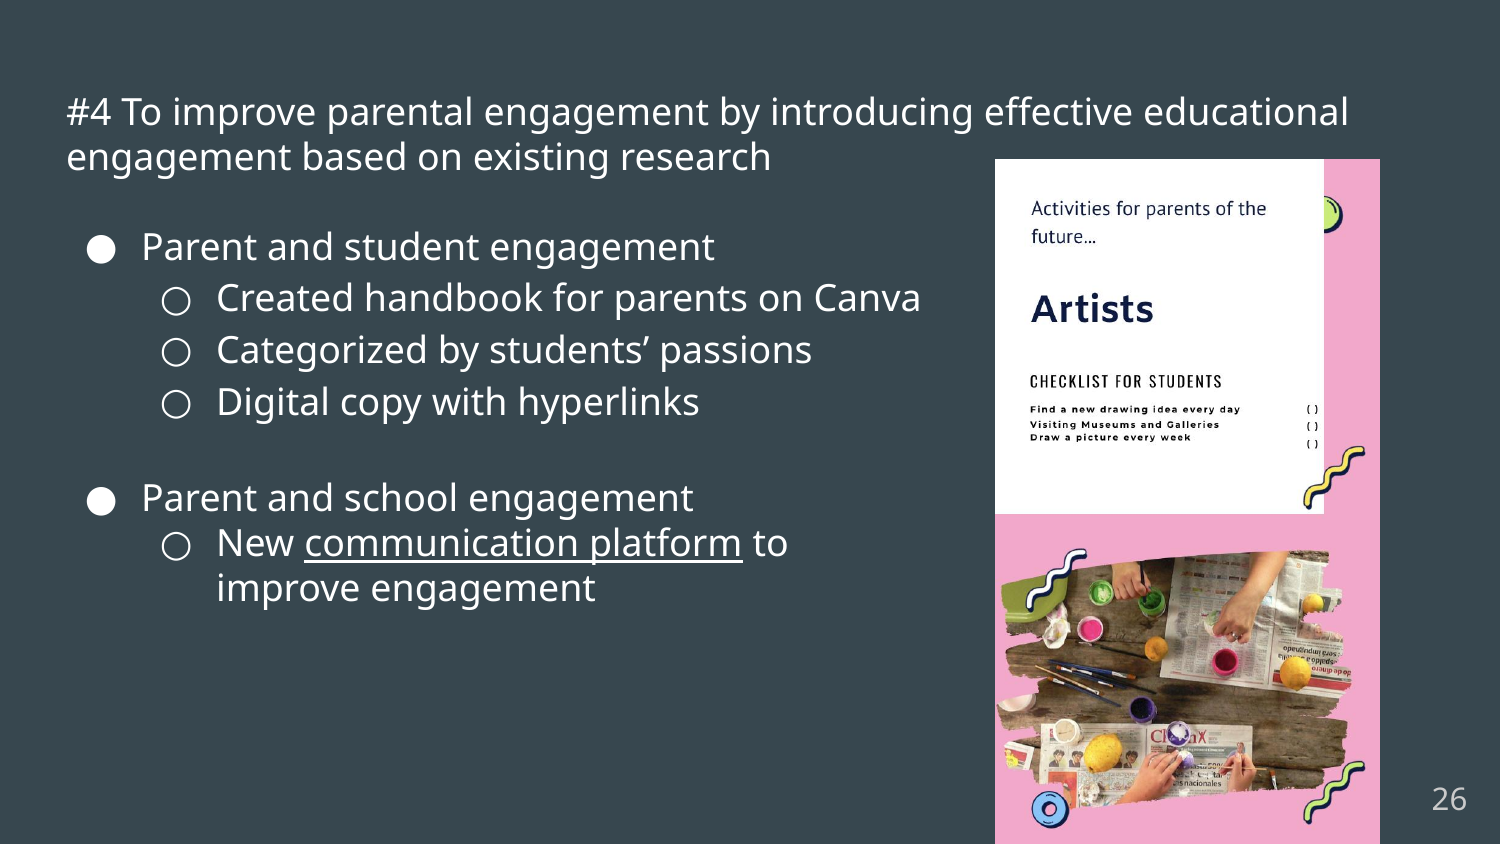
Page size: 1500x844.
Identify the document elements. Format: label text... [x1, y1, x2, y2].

slide_number ‹#› [1392, 767, 1483, 833]
title #4 To improve parental engagement by introducing effective educational engagement based on existing research [51, 72, 1449, 189]
picture [995, 159, 1381, 844]
list Parent and student engagement Created handbook for parents on Canva Categorized by students’ passions Digital copy with hyperlinks Parent and school engagement New communication platform to improve engagement [51, 207, 946, 768]
